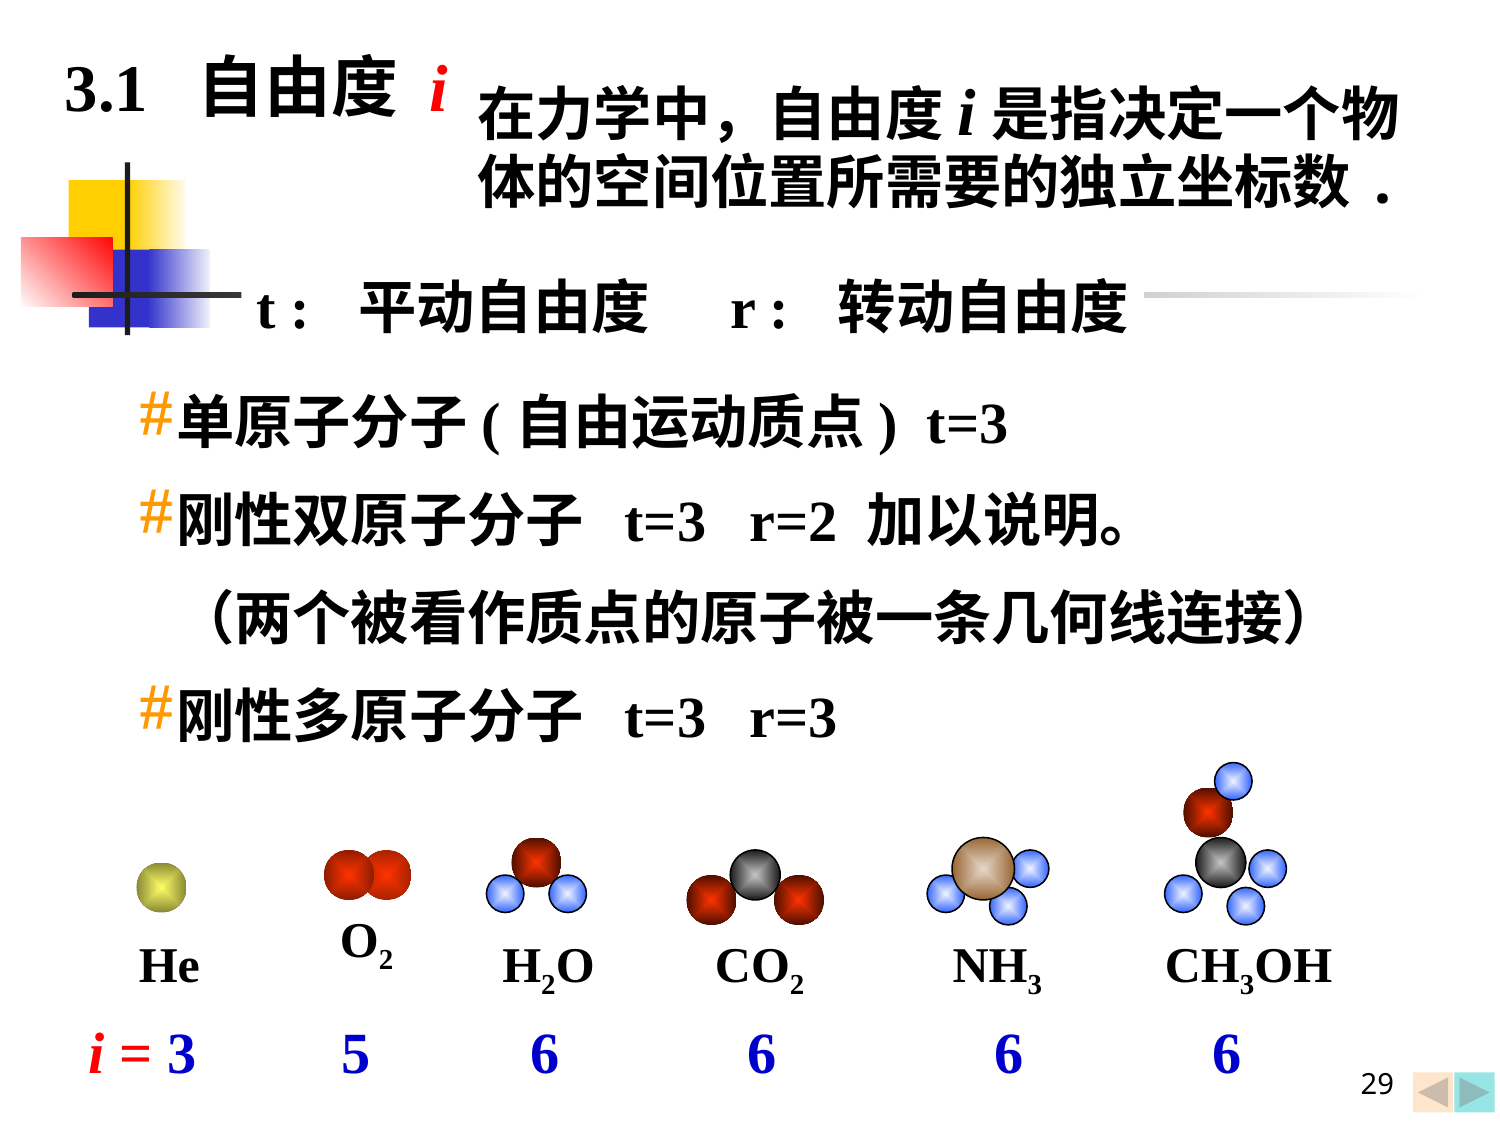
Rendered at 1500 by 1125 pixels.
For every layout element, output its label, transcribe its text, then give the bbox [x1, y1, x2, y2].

slide_number 29 [1096, 1037, 1410, 1113]
text_box 3.1 自由度 i [50, 37, 576, 133]
text_box 单原子分子(自由运动质点) t=3 刚性双原子分子 t=3 r=2 加以说明。 （两个被看作质点的原子被一条几何线连接） 刚性多原子分子 t=3 r=3 [86, 350, 1402, 827]
text_box t : 平动自由度 r : 转动自由度 [241, 262, 1145, 348]
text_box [123, 762, 1349, 1001]
text_box 在力学中，自由度i是指决定一个物 体的空间位置所需要的独立坐标数. [462, 67, 1500, 225]
text_box i = 3 5 6 6 6 6 [73, 1007, 1387, 1093]
